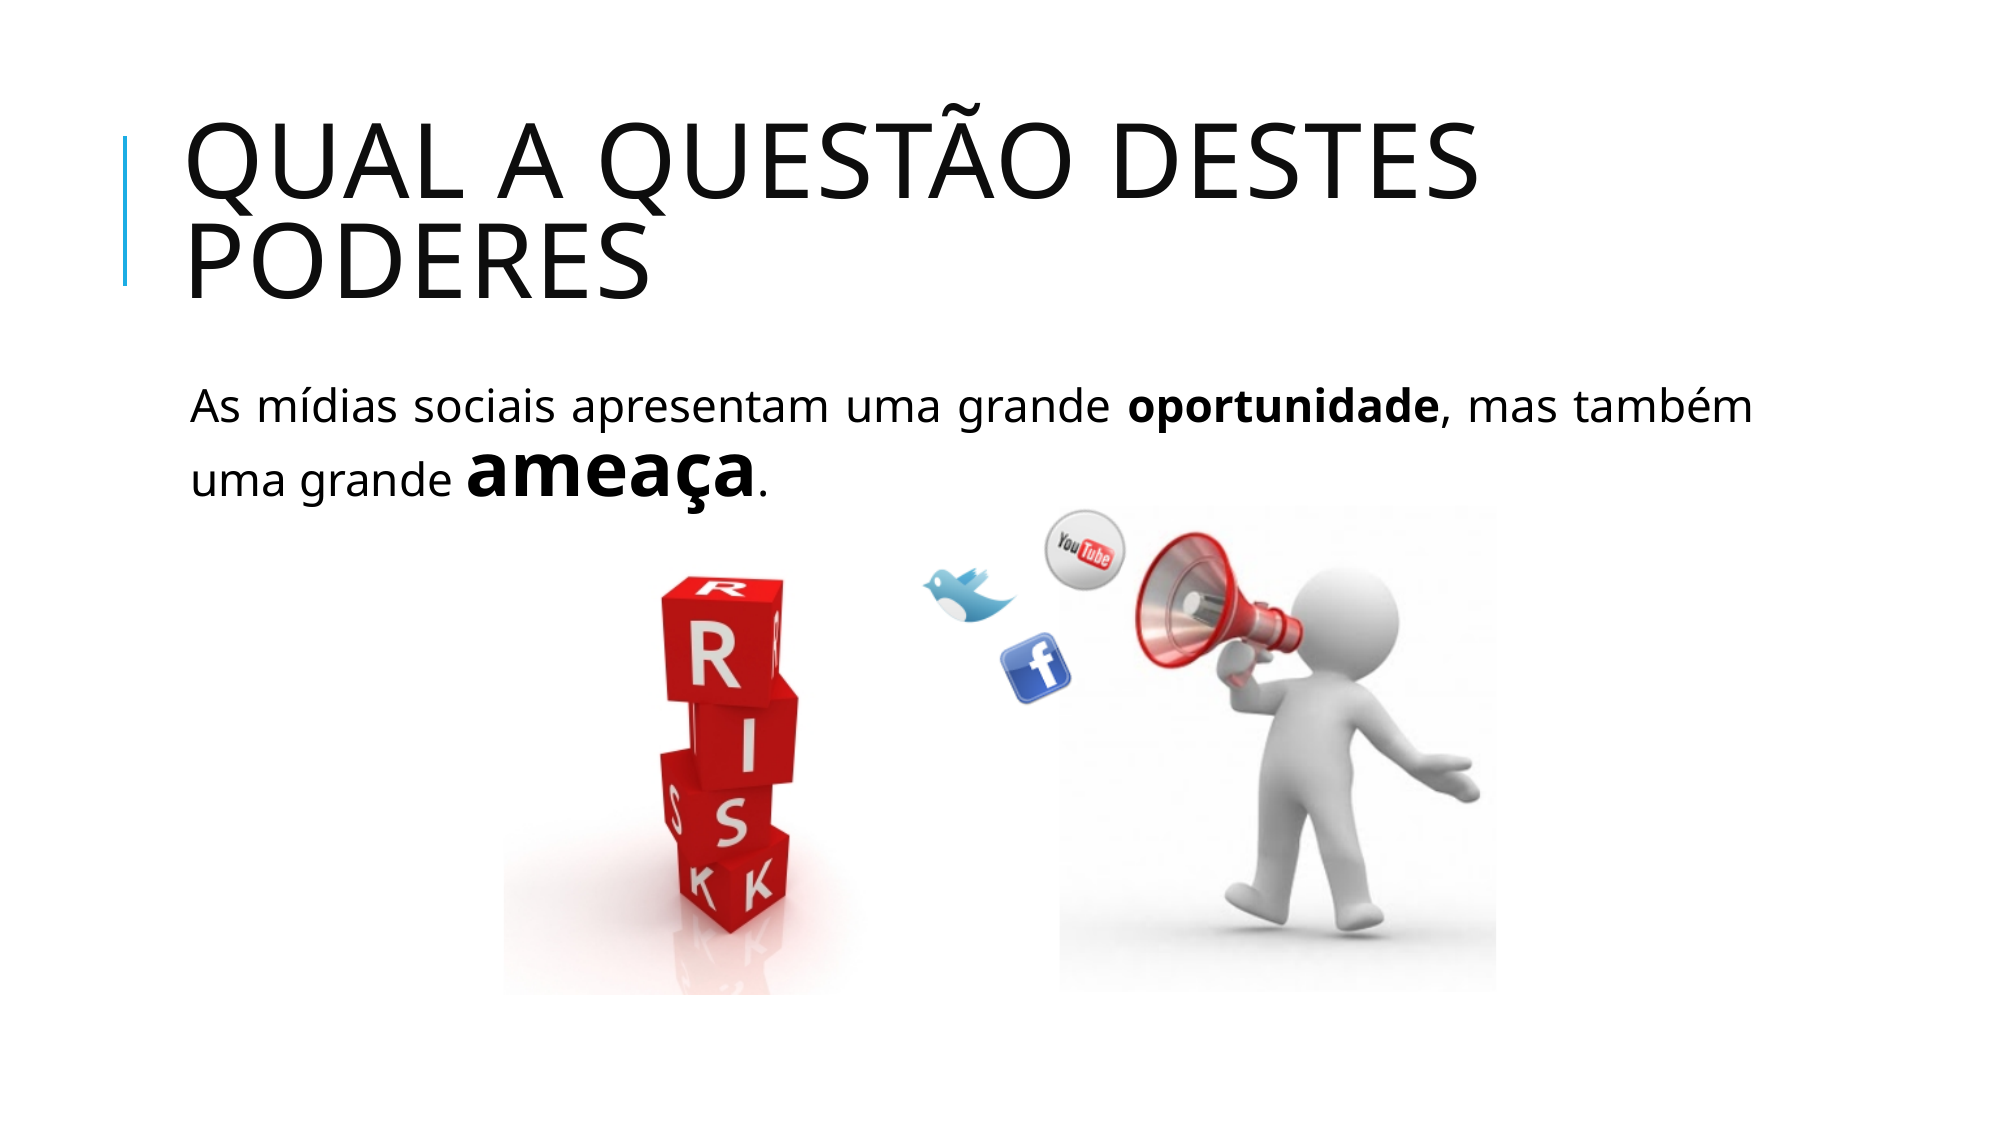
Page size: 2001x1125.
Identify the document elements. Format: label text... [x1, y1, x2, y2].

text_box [503, 489, 1497, 995]
title Qual a questão destes poderes [168, 96, 1763, 342]
list As mídias sociais apresentam uma grande oportunidade, mas também uma grande ameaça. [168, 375, 1763, 1035]
